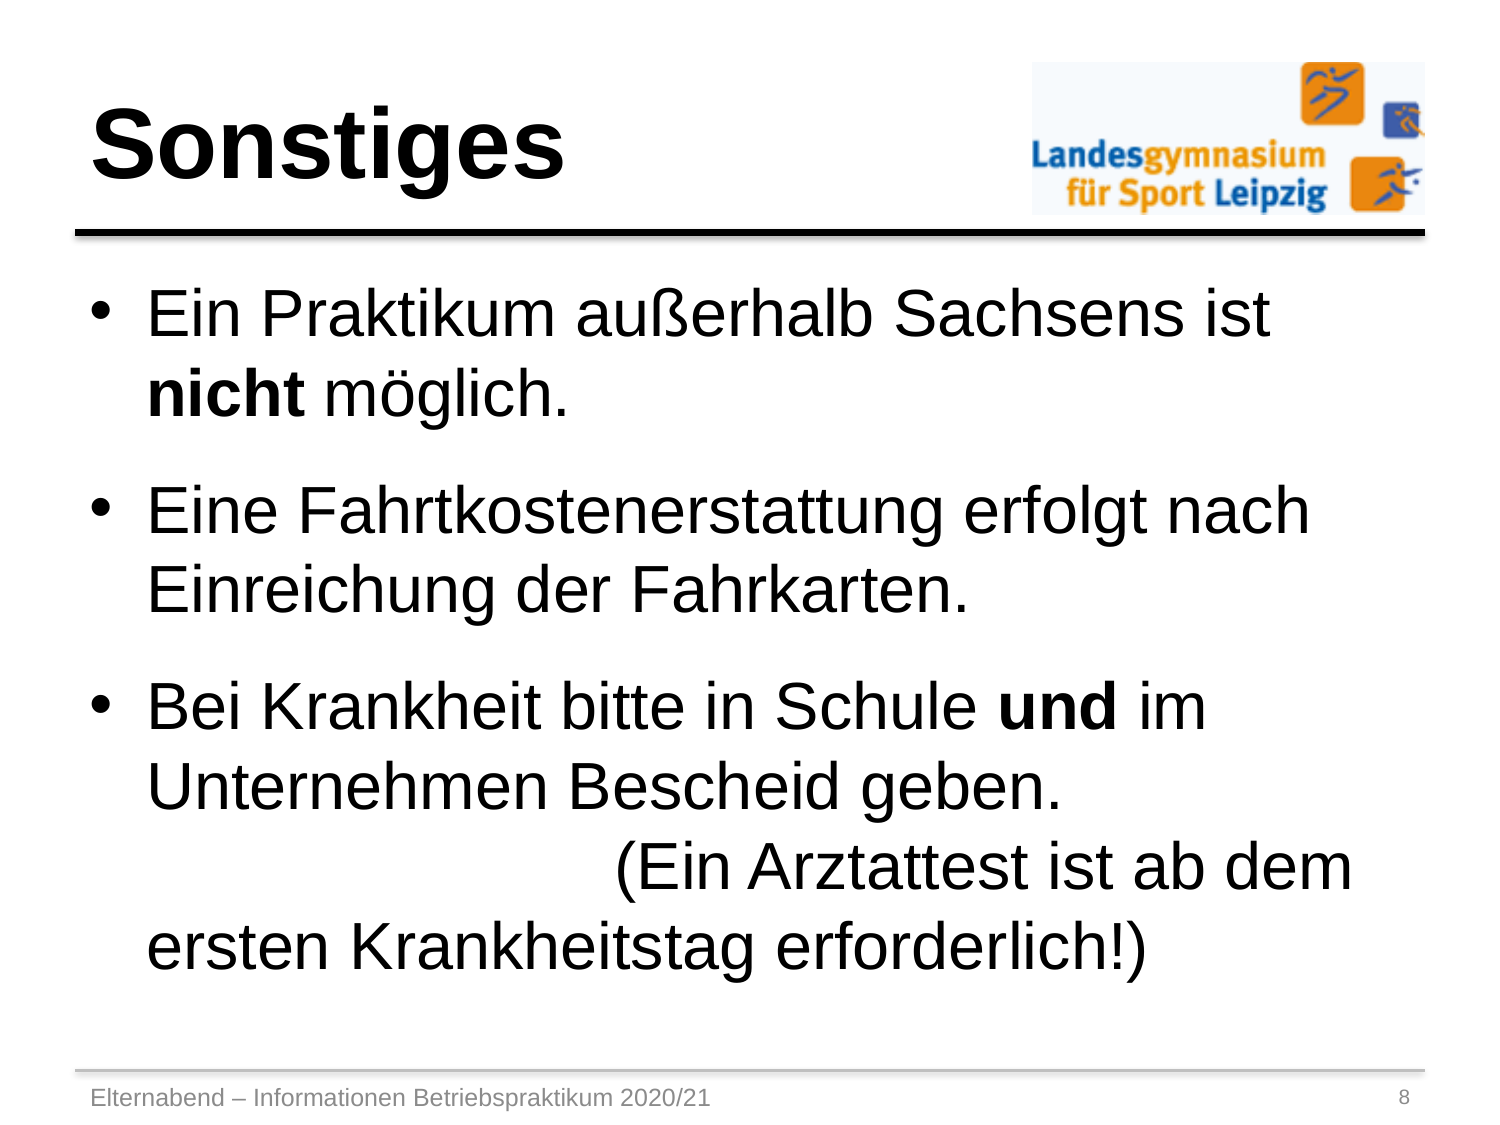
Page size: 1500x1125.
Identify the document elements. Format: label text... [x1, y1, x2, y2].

picture [1031, 62, 1426, 215]
footer Elternabend – Informationen Betriebspraktikum 2020/21 [75, 1080, 1131, 1113]
slide_number 8 [1325, 1080, 1425, 1113]
title Sonstiges [75, 45, 1425, 233]
text_box Ein Praktikum außerhalb Sachsens ist nicht möglich. Eine Fahrtkostenerstattung erfolgt nach Einreichung der Fahrkarten. Bei Krankheit bitte in Schule und im Unternehmen Bescheid geben. (Ein Arztattest ist ab dem ersten Krankheitstag erforderlich!) [74, 262, 1425, 1071]
